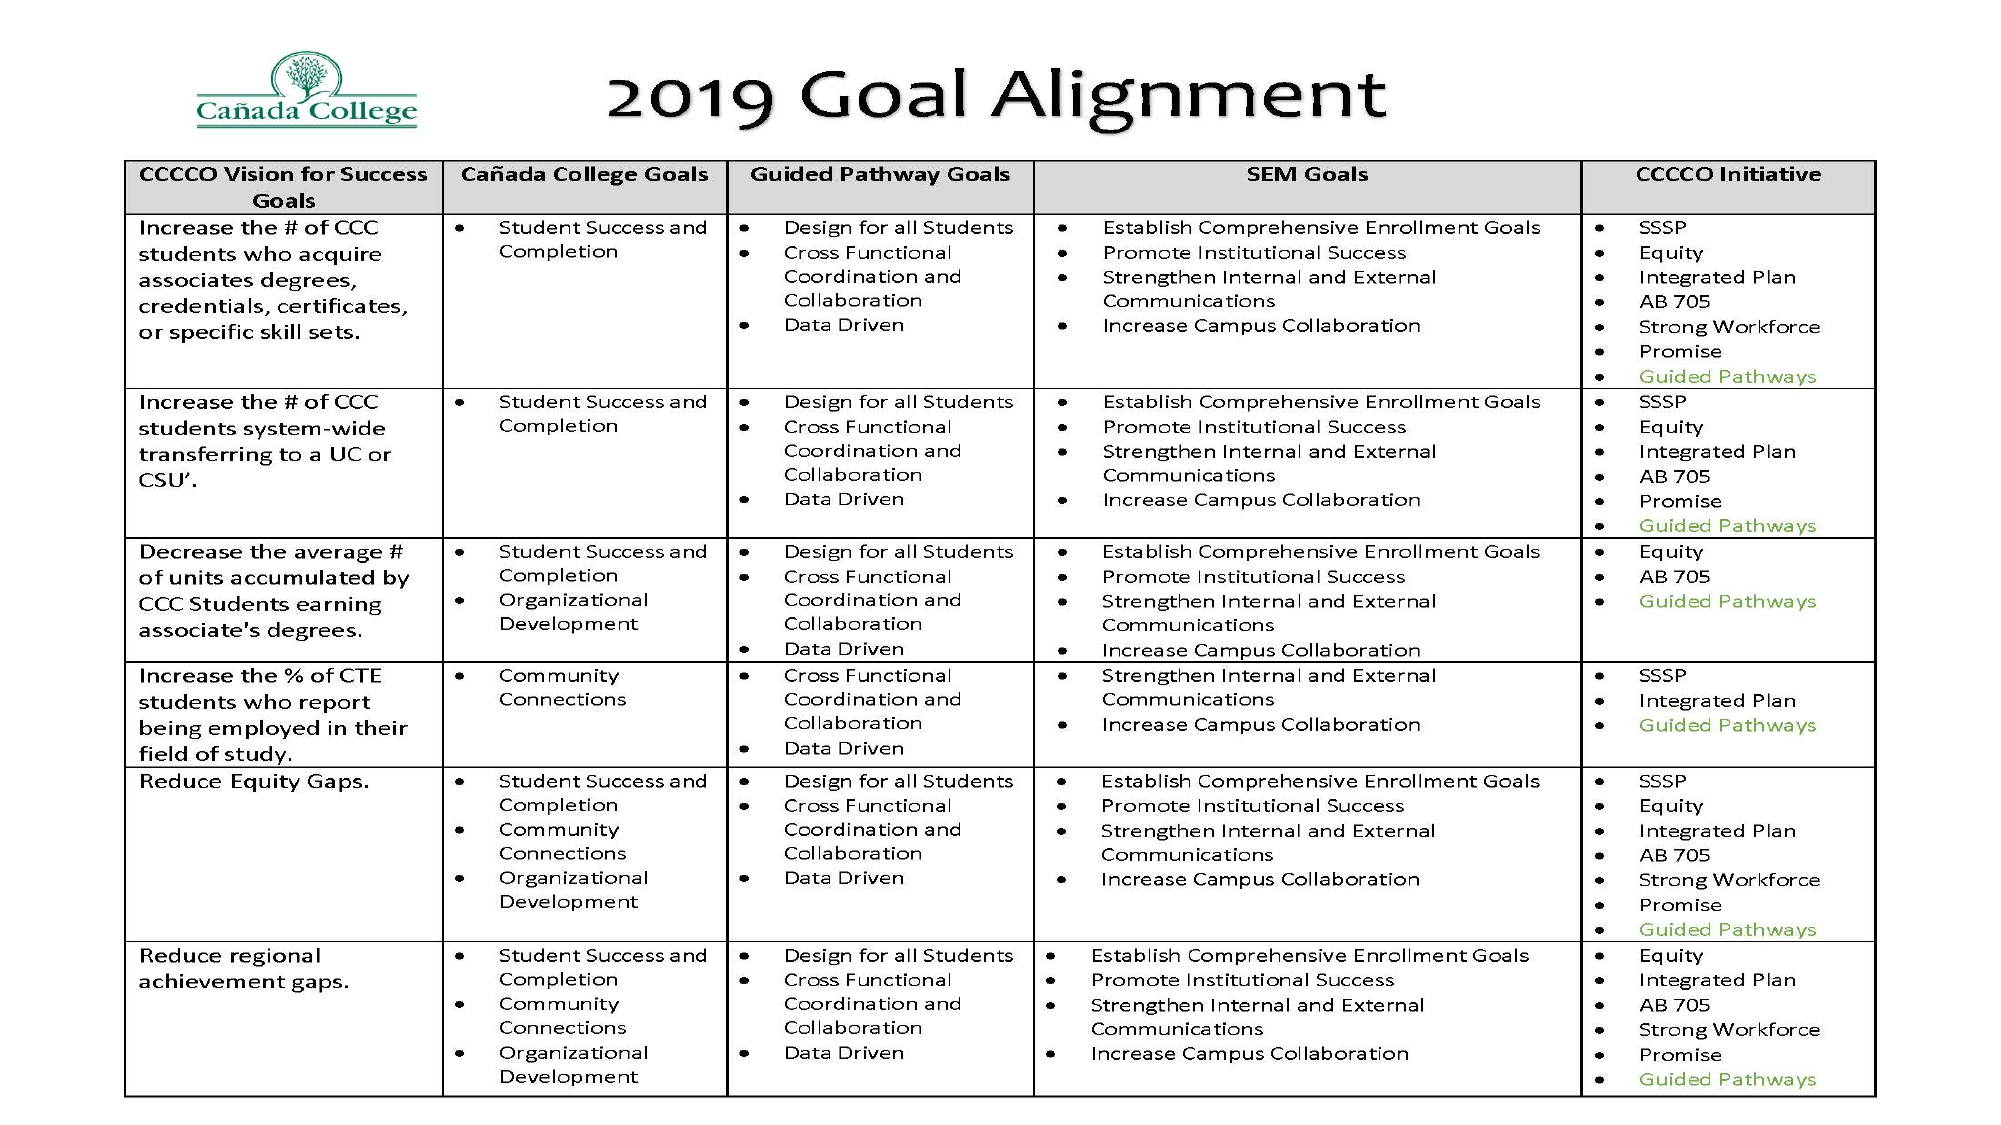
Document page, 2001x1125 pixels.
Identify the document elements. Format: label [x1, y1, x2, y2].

list [0, 15, 2000, 1125]
